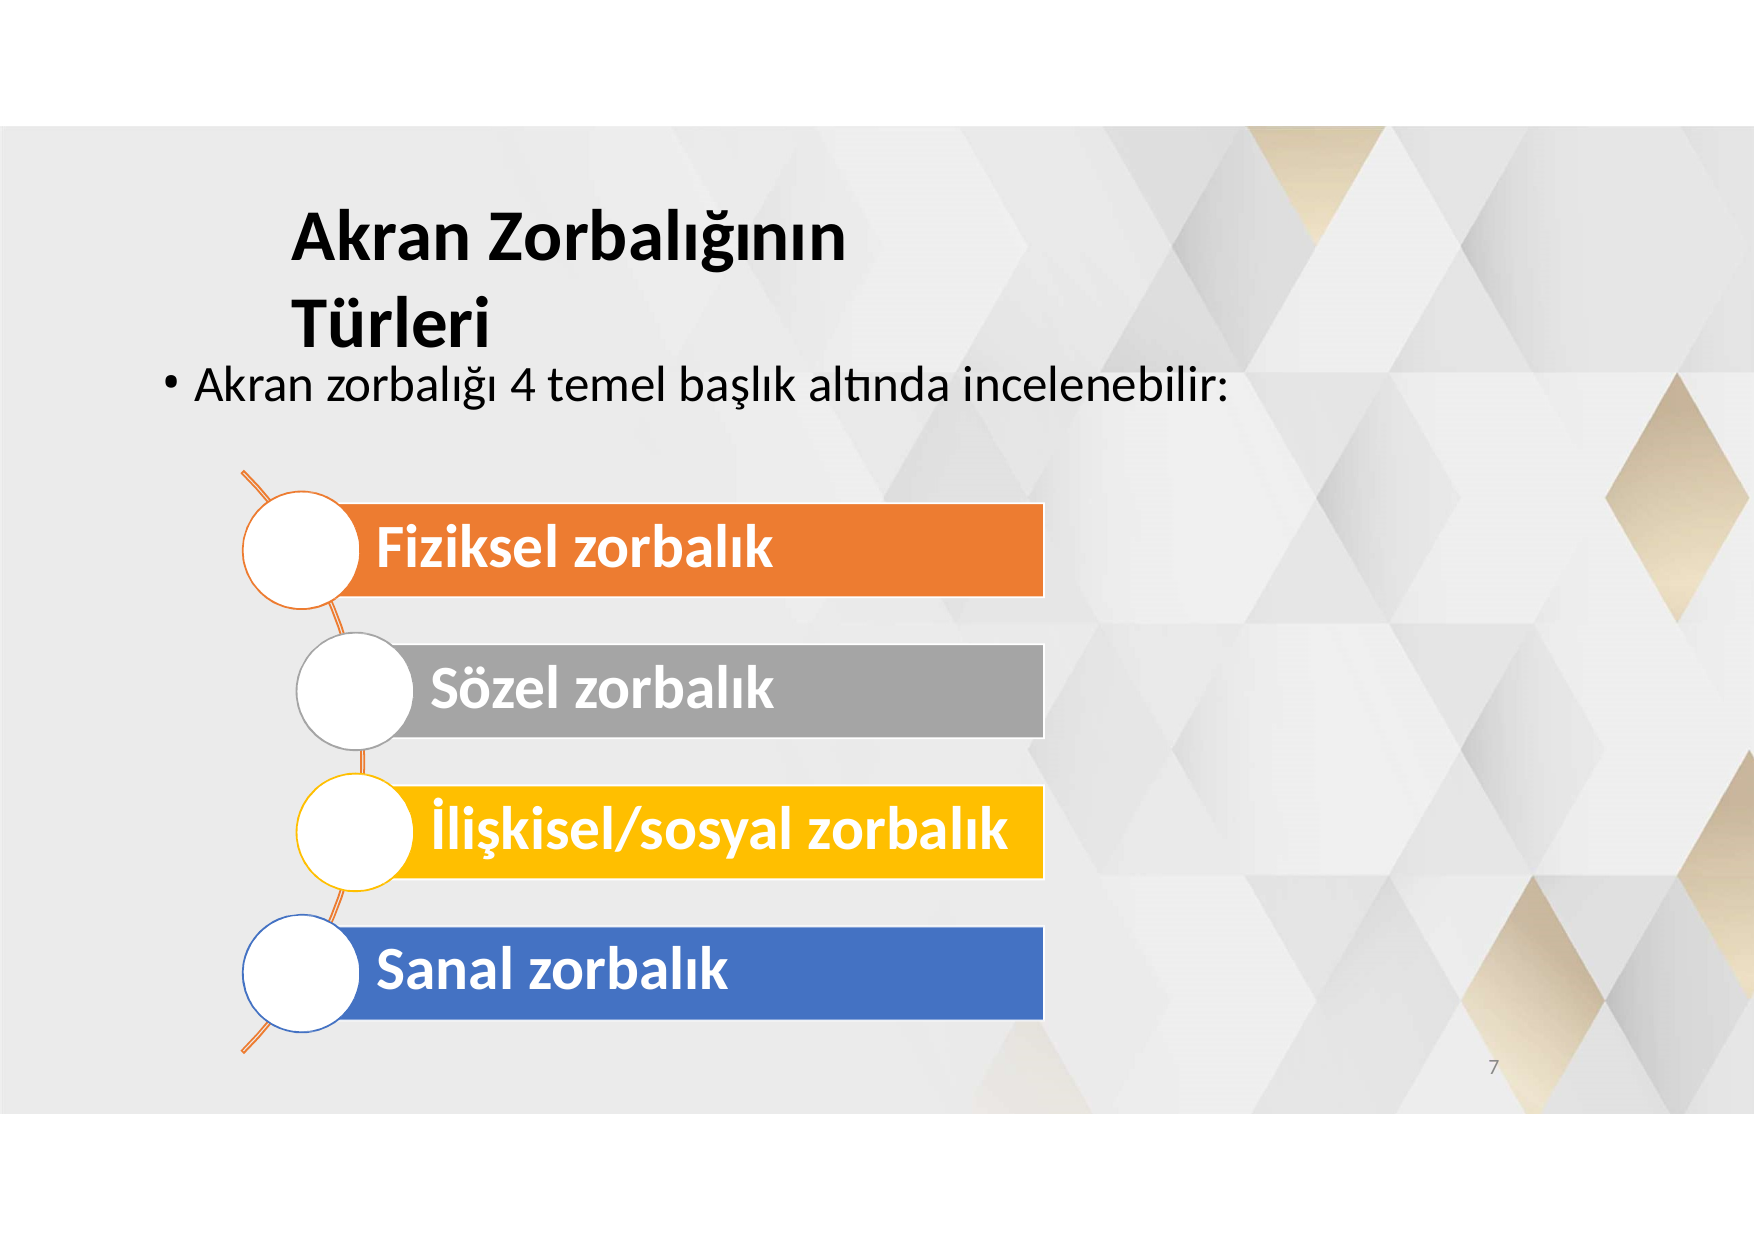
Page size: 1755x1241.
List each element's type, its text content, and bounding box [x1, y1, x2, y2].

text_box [240, 469, 1046, 1055]
text_box 7 [1486, 1050, 1502, 1080]
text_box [241, 913, 362, 1034]
text_box Akran zorbalığı 4 temel başlık altında incelenebilir: [159, 347, 1238, 412]
picture [0, 126, 1754, 1114]
title Akran Zorbalığının Türleri [289, 184, 1013, 347]
